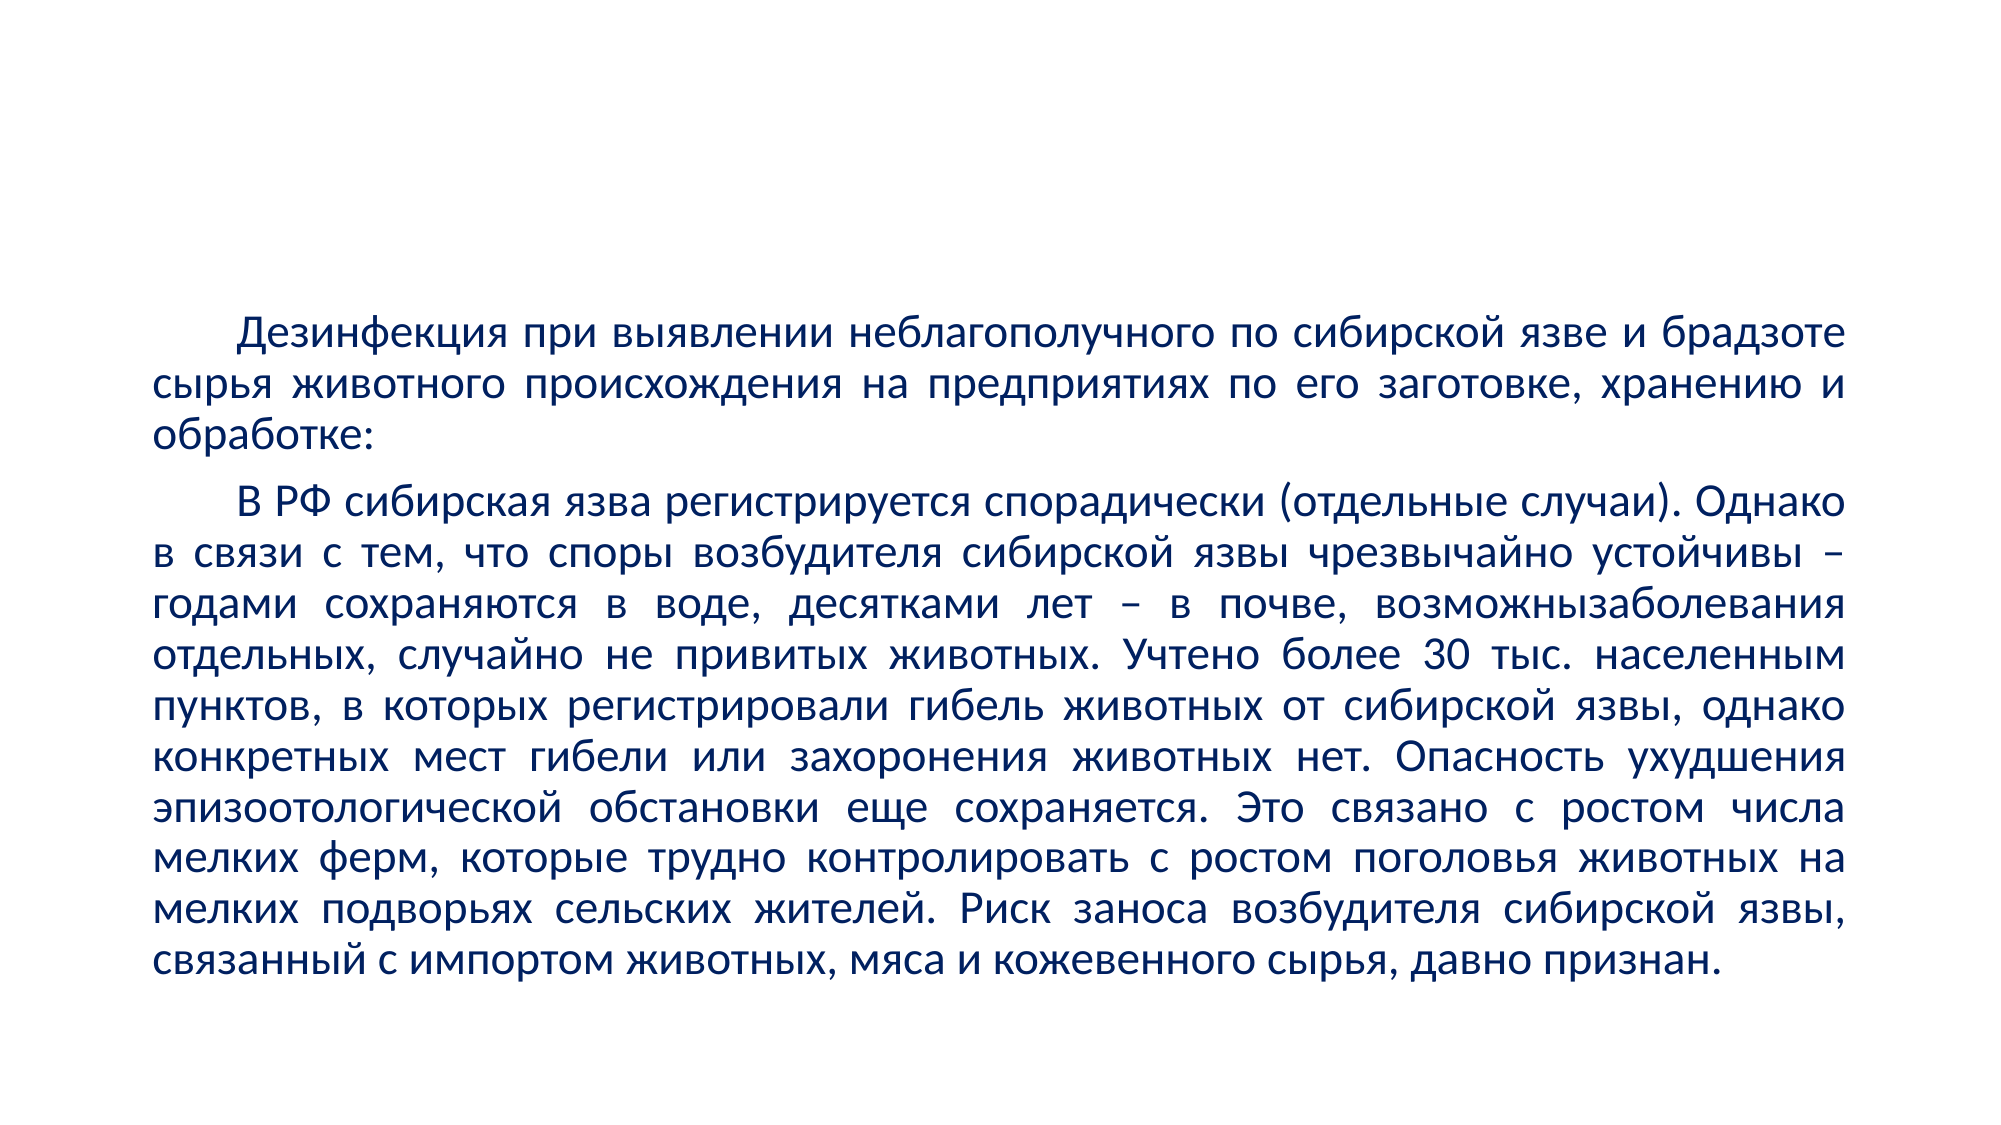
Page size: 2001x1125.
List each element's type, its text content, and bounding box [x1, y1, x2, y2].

list Дезинфекция при выявлении неблагополучного по сибирской язве и брадзоте сырья животного происхождения на предприятиях по его заготовке, хранению и обработке: В РФ сибирская язва регистрируется спорадически (отдельные случаи). Однако в связи с тем, что споры возбудителя сибирской язвы чрезвычайно устойчивы – годами сохраняются в воде, десятками лет – в почве, возможнызаболевания отдельных, случайно не привитых животных. Учтено более 30 тыс. населенным пунктов, в которых регистрировали гибель животных от сибирской язвы, однако конкретных мест гибели или захоронения животных нет. Опасность ухудшения эпизоотологической обстановки еще сохраняется. Это связано с ростом числа мелких ферм, которые трудно контролировать с ростом поголовья животных на мелких подворьях сельских жителей. Риск заноса возбудителя сибирской язвы, связанный с импортом животных, мяса и кожевенного сырья, давно признан. [137, 299, 1863, 1014]
